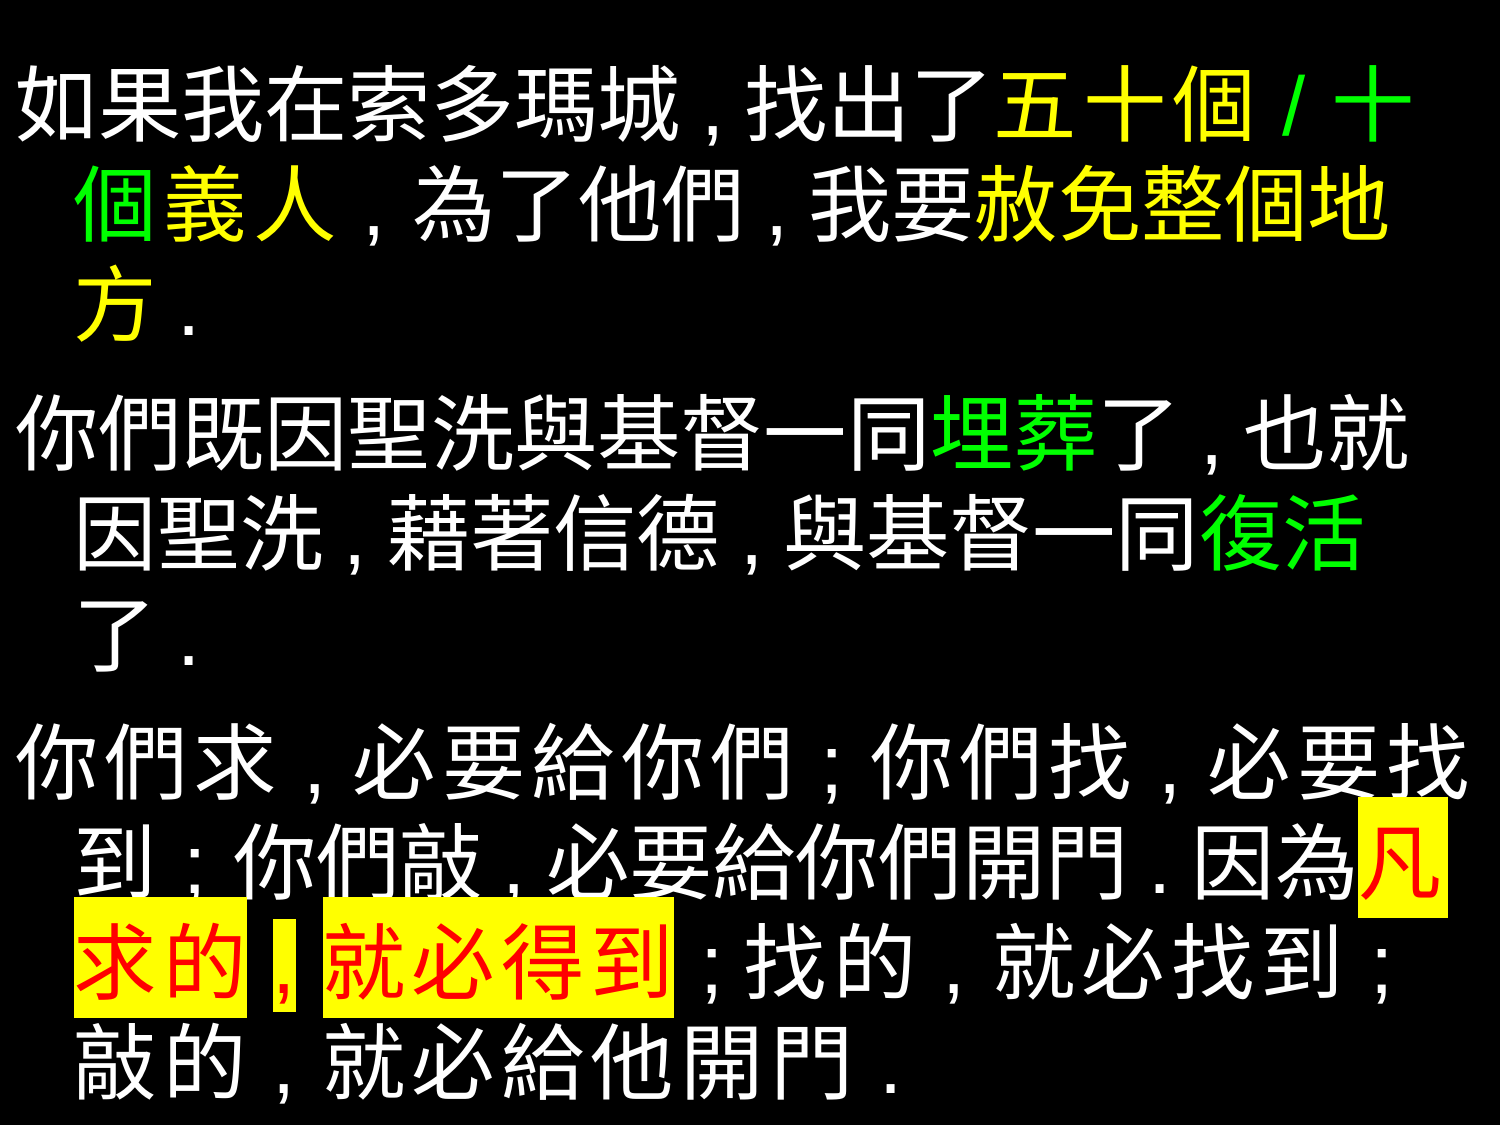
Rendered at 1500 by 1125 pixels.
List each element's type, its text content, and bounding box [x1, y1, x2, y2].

subtitle 如果我在索多瑪城,找出了五十個/十個義人,為了他們,我要赦免整個地方. 你們既因聖洗與基督一同埋葬了,也就因聖洗,藉著信德,與基督一同復活了. 你們求,必要給你們;你們找,必要找到;你們敲,必要給你們開門.因為凡求的,就必得到;找的,就必找到;敲的,就必給他開門. [0, 45, 1500, 1080]
